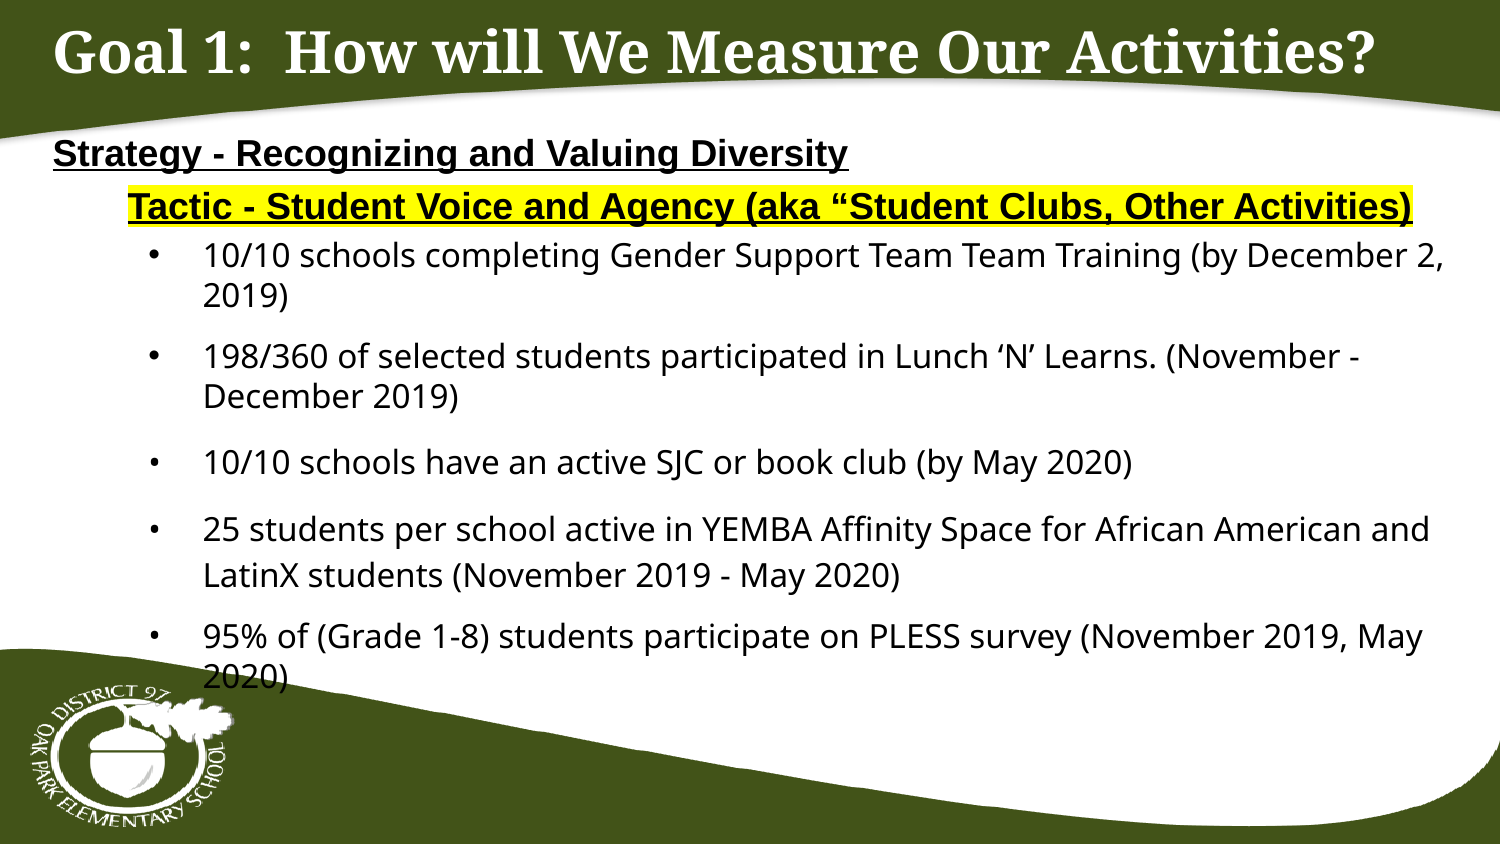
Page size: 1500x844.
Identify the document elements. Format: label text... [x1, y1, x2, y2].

list Strategy - Recognizing and Valuing Diversity Tactic - Student Voice and Agency (aka “Student Clubs, Other Activities) 10/10 schools completing Gender Support Team Team Training (by December 2, 2019) 198/360 of selected students participated in Lunch ‘N’ Learns. (November - December 2019) 10/10 schools have an active SJC or book club (by May 2020) 25 students per school active in YEMBA Affinity Space for African American and LatinX students (November 2019 - May 2020) 95% of (Grade 1-8) students participate on PLESS survey (November 2019, May 2020) [37, 121, 1488, 737]
picture [0, 0, 1500, 844]
title Goal 1: How will We Measure Our Activities? [37, 12, 1425, 88]
